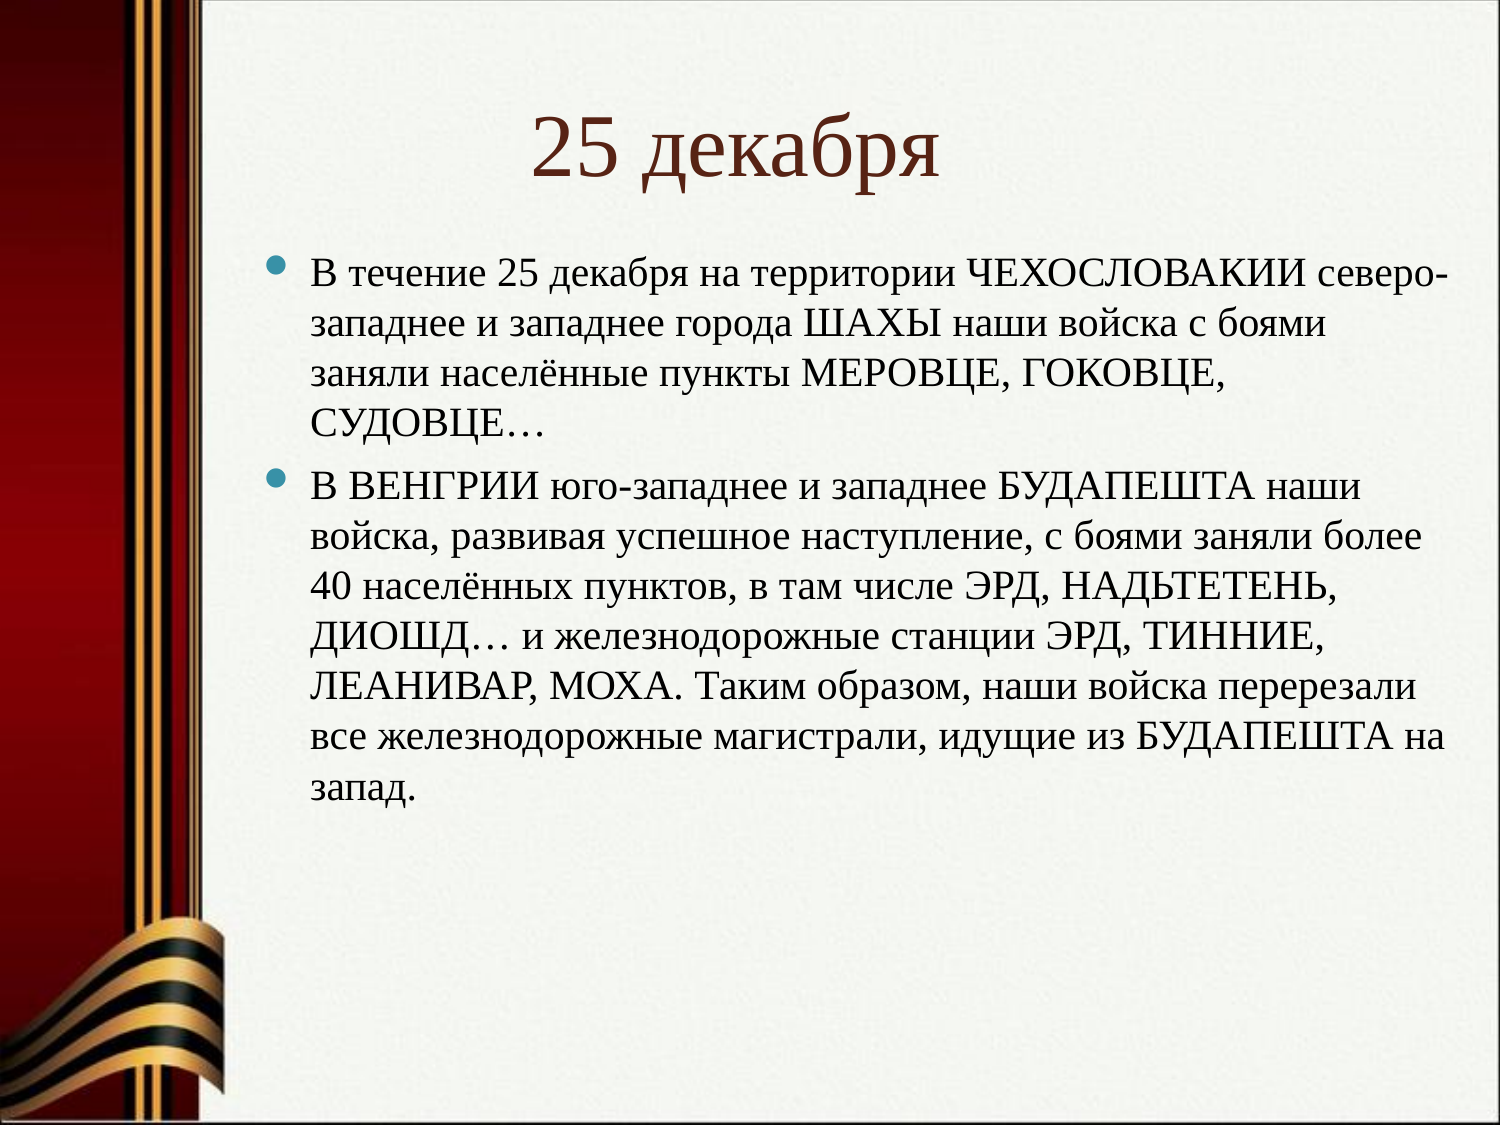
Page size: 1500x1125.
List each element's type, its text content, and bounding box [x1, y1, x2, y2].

picture [0, 0, 1500, 1125]
title 25 декабря [515, 46, 1500, 235]
list В течение 25 декабря на территории ЧЕХОСЛОВАКИИ северо-западнее и западнее города ШАХЫ наши войска с боями заняли населённые пункты МЕРОВЦЕ, ГОКОВЦЕ, СУДОВЦЕ… В ВЕНГРИИ юго-западнее и западнее БУДАПЕШТА наши войска, развивая успешное наступление, с боями заняли более 40 населённых пунктов, в там числе ЭРД, НАДЬТЕТЕНЬ, ДИОШД… и железнодорожные станции ЭРД, ТИННИЕ, ЛЕАНИВАР, МОХА. Таким образом, наши войска перерезали все железнодорожные магистрали, идущие из БУДАПЕШТА на запад. [235, 237, 1466, 1025]
